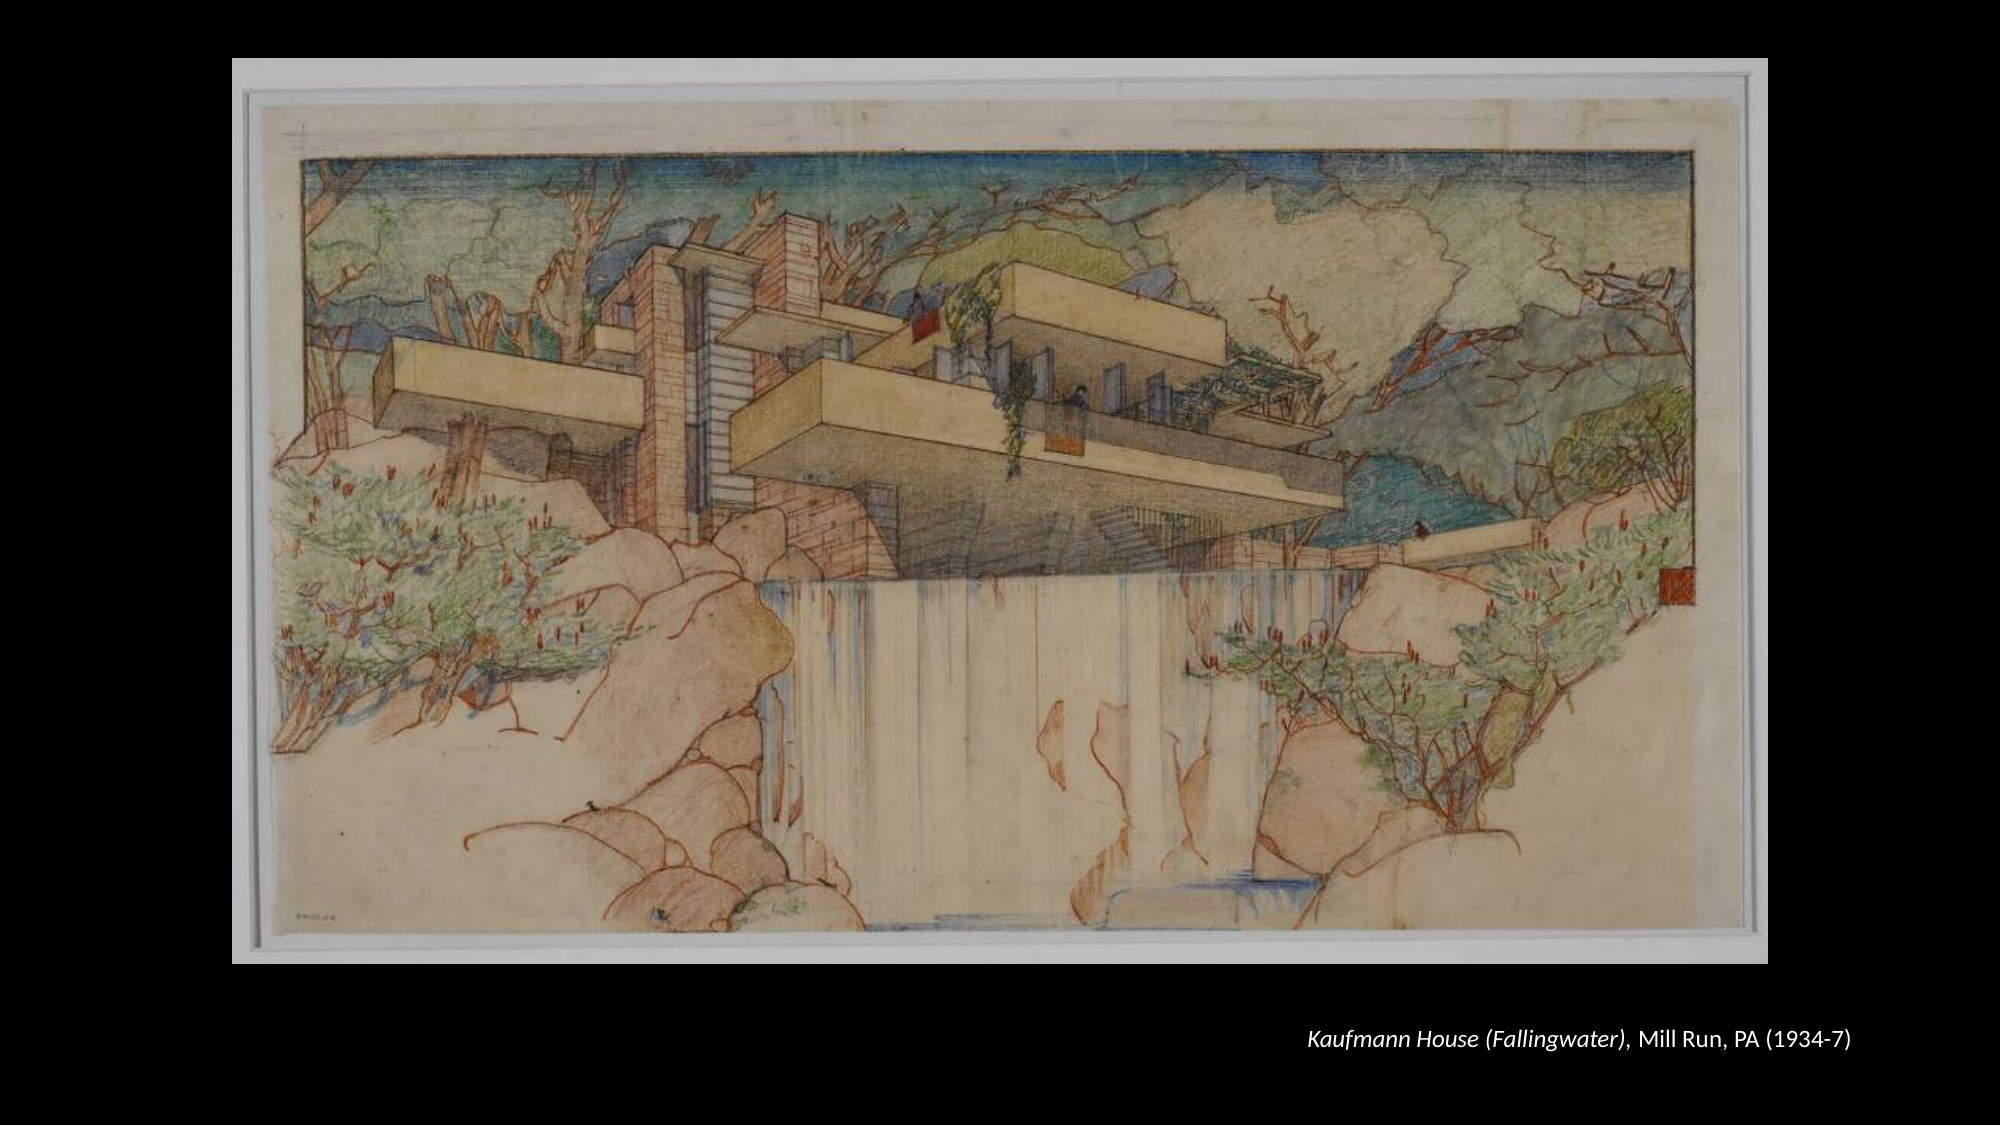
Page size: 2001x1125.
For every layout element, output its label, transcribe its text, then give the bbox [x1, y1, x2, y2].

text_box Kaufmann House (Fallingwater), Mill Run, PA (1934-7) [1292, 1014, 1867, 1060]
picture [232, 58, 1768, 964]
